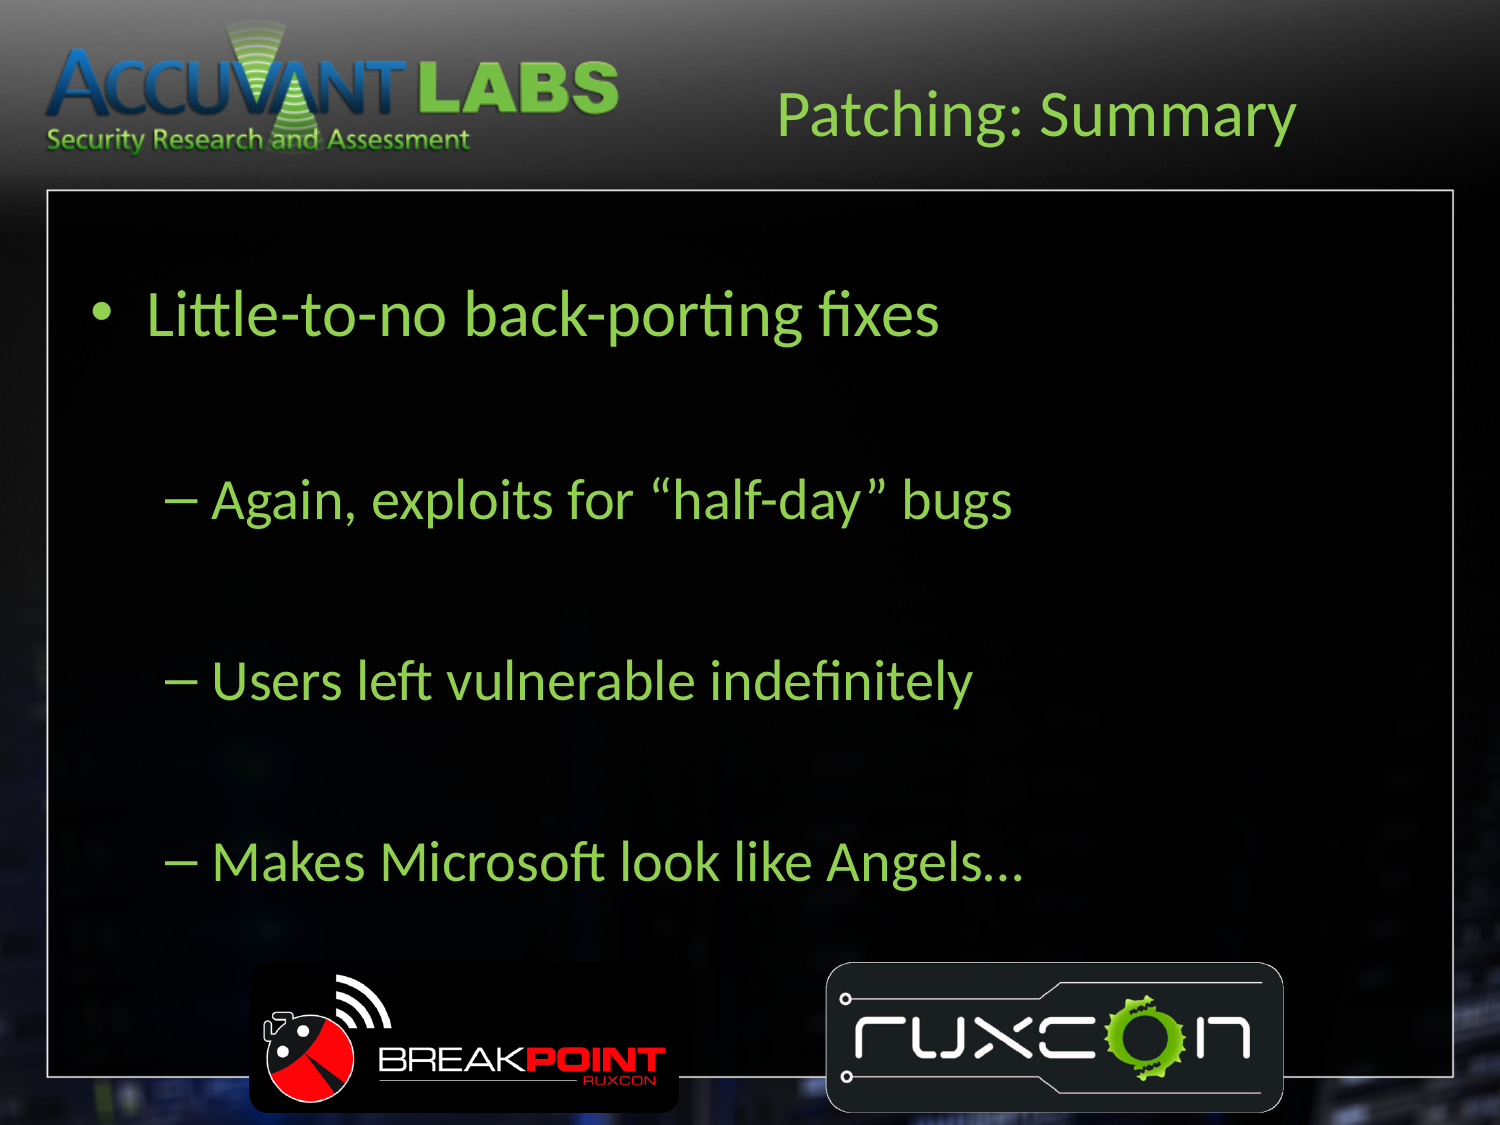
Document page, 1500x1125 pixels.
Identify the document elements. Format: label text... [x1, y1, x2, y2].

picture [0, 0, 1500, 1125]
title Patching: Summary [650, 45, 1425, 175]
list Little-to-no back-porting fixes Again, exploits for “half-day” bugs Users left vulnerable indefinitely Makes Microsoft look like Angels… [75, 262, 1425, 1050]
